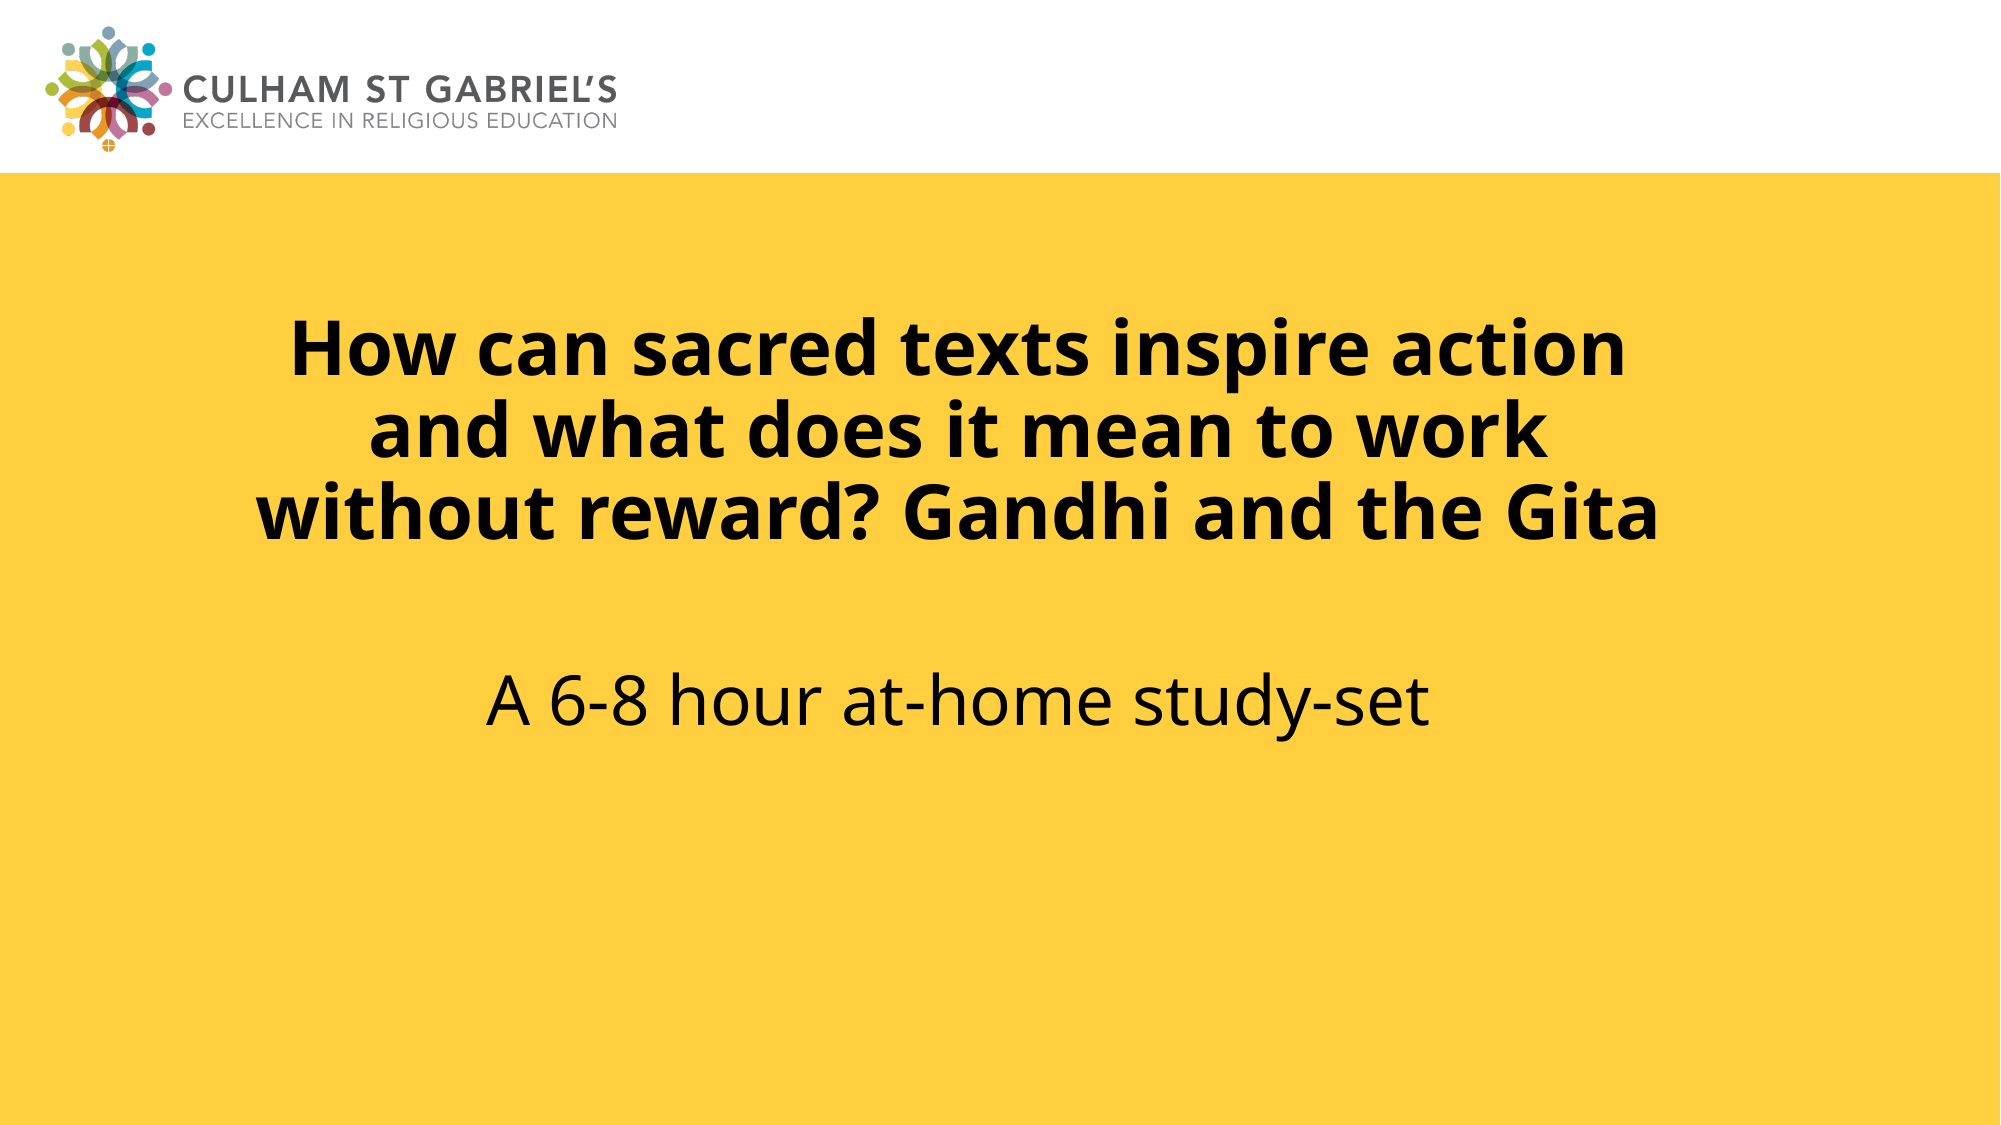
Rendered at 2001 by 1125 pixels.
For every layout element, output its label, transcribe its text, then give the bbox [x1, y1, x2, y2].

picture [40, 21, 621, 157]
title How can sacred texts inspire action and what does it mean to work without reward? Gandhi and the Gita A 6-8 hour at-home study-set [221, 244, 1697, 748]
